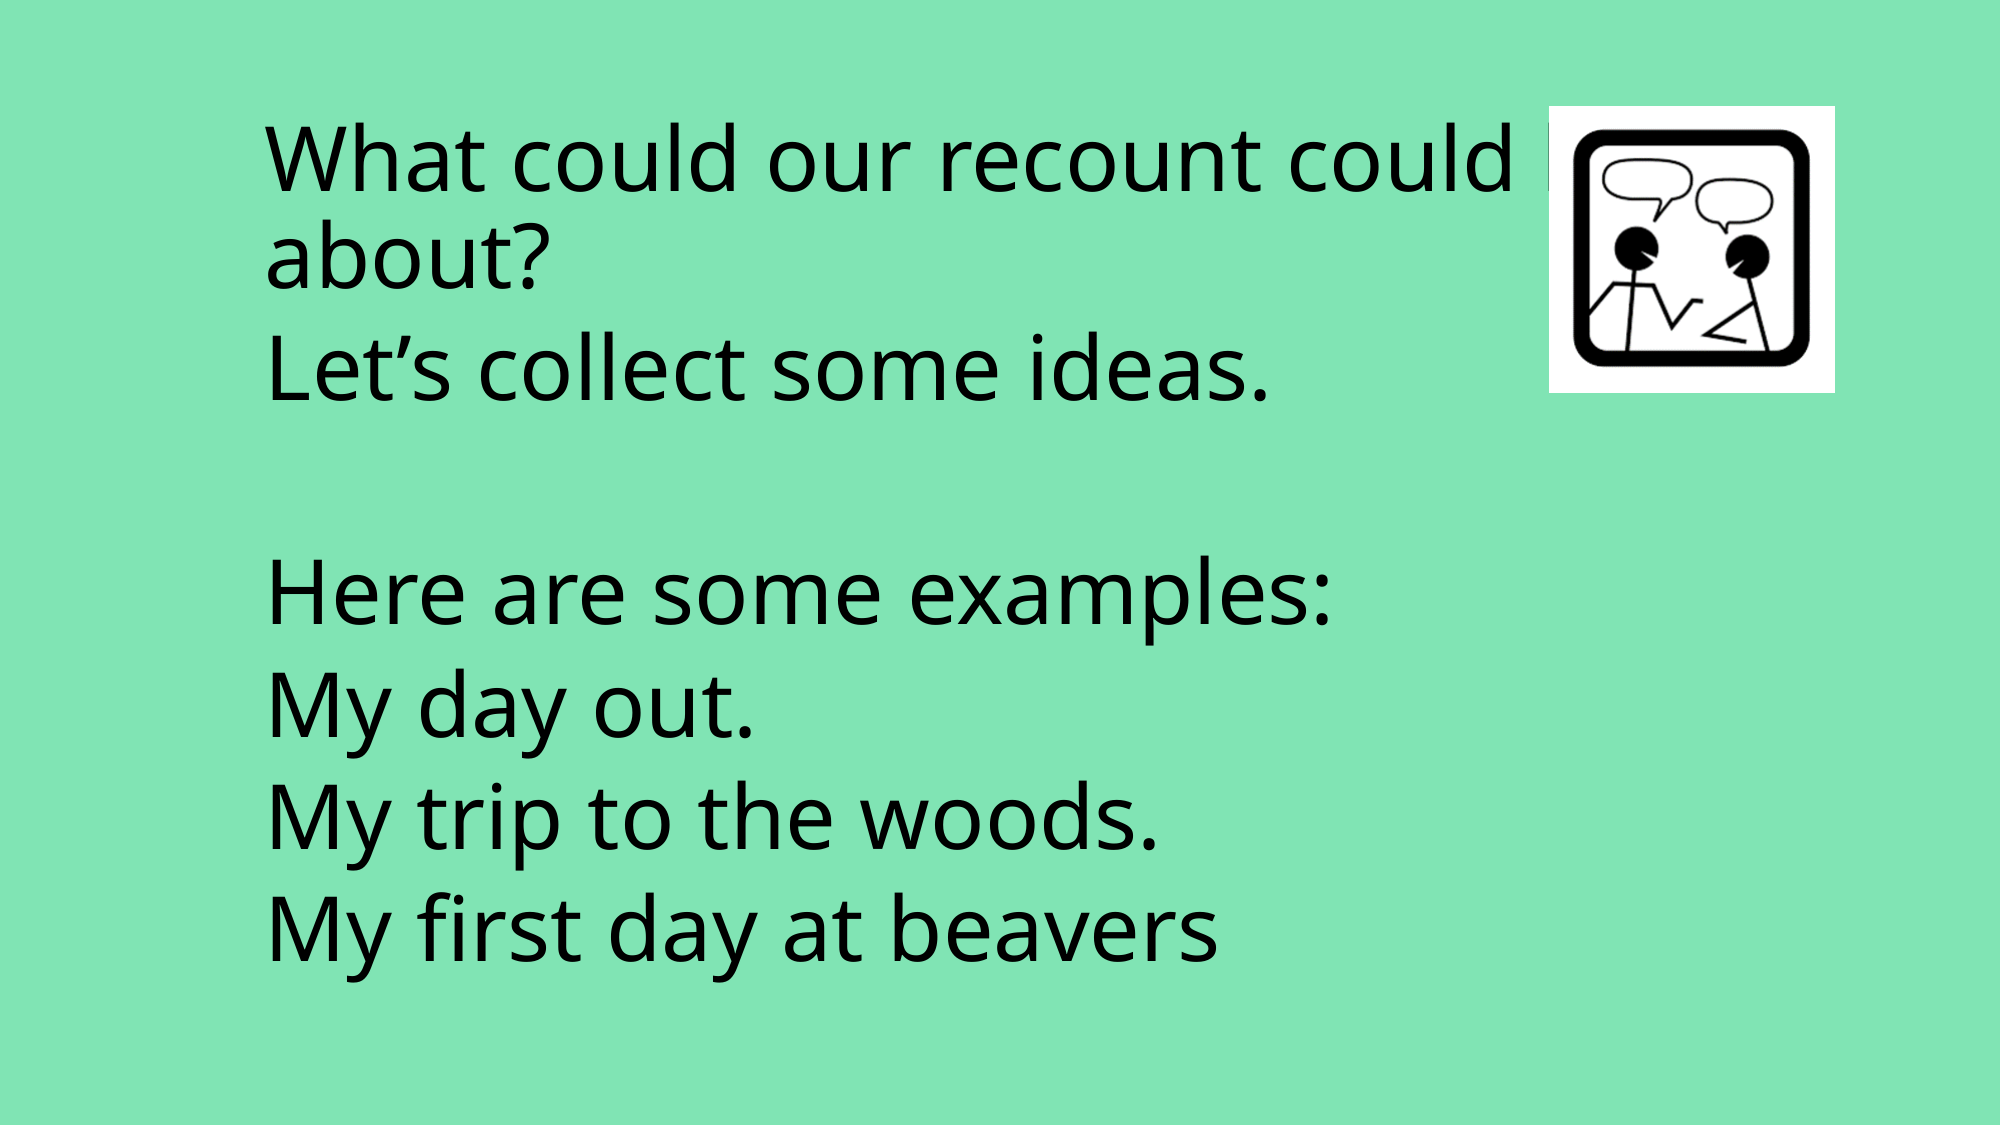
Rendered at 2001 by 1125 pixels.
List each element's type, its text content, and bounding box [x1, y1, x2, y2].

picture [1549, 106, 1835, 393]
subtitle What could our recount could be about? Let’s collect some ideas. Here are some examples: My day out. My trip to the woods. My first day at beavers [249, 106, 1750, 997]
